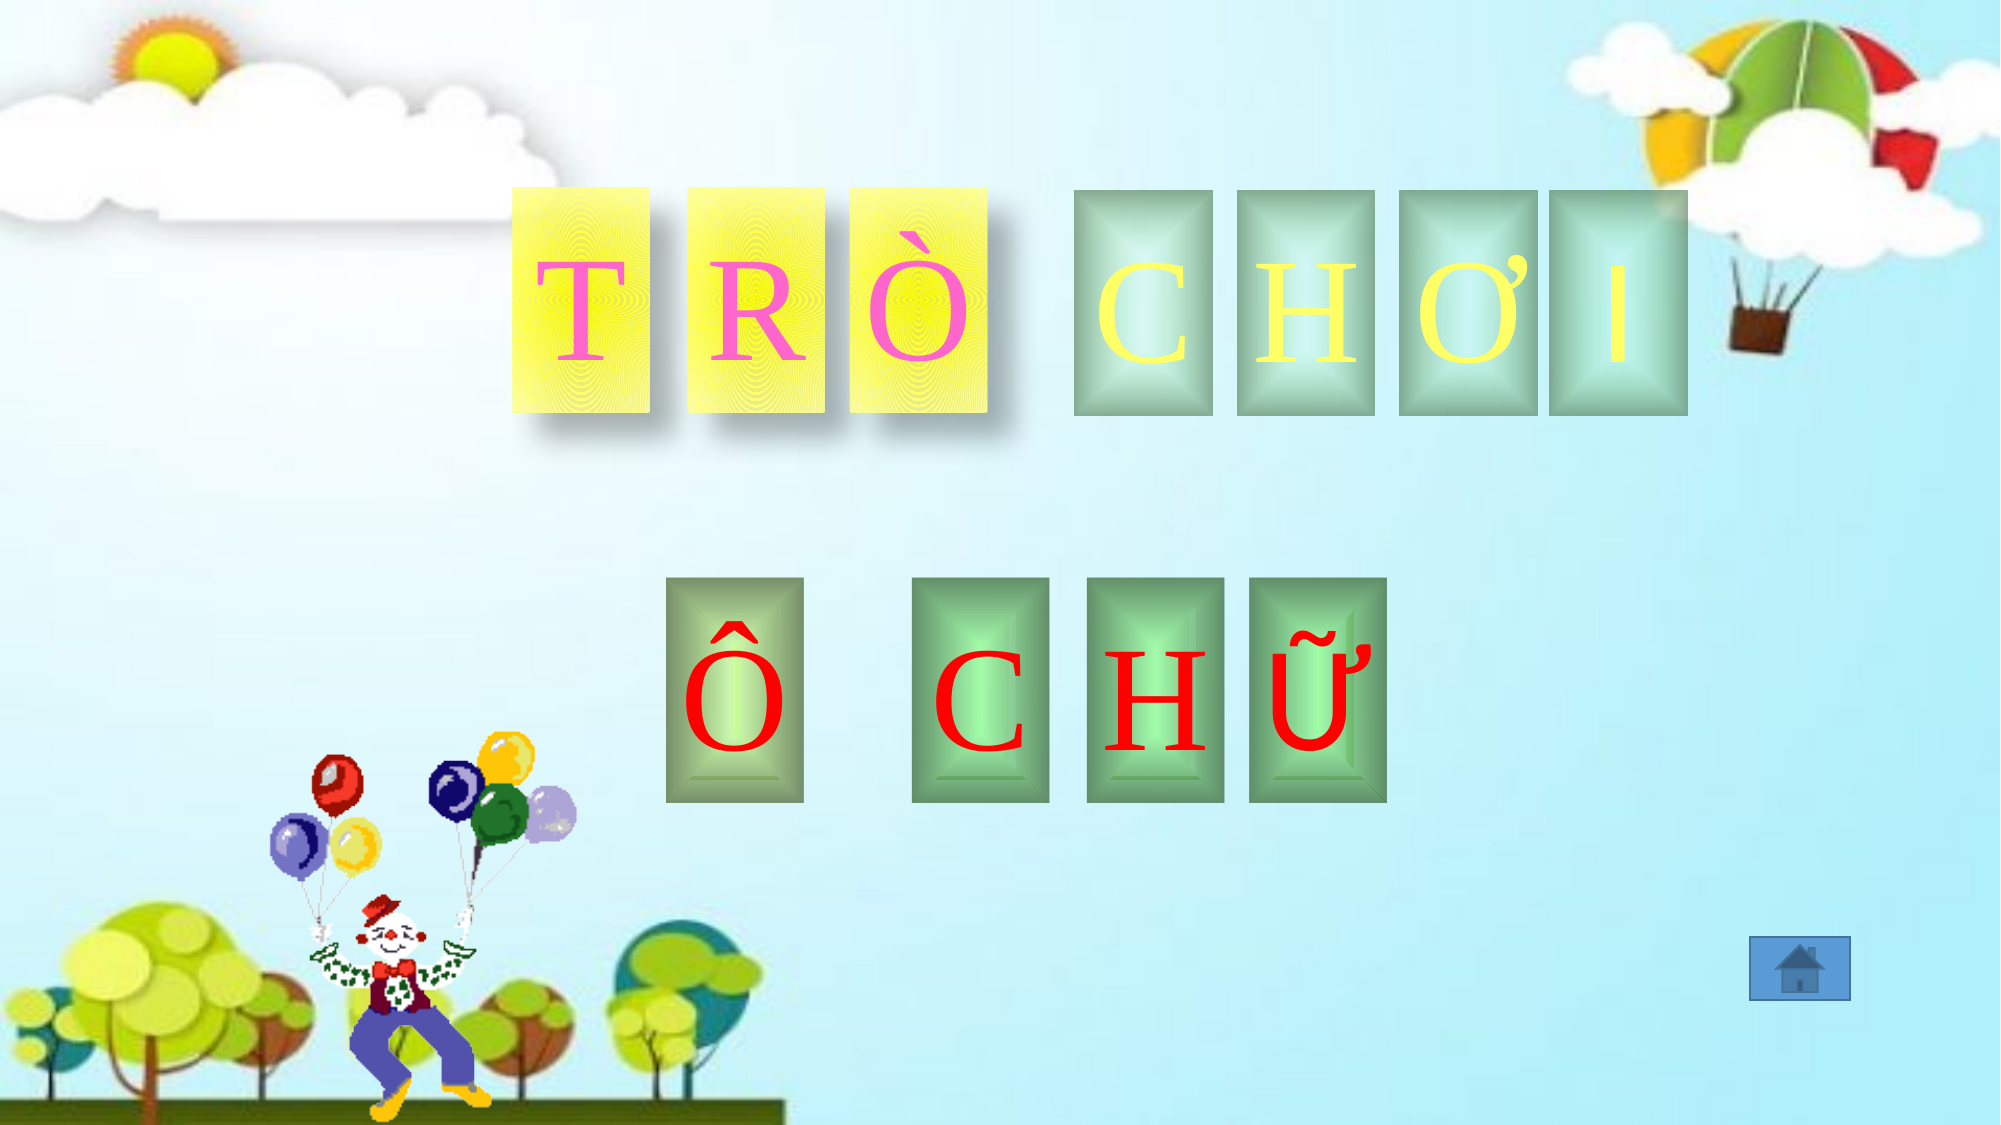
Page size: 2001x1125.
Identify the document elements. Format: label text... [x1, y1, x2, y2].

text_box H [1086, 577, 1225, 803]
text_box T [512, 187, 650, 413]
text_box H [1237, 190, 1375, 416]
text_box C [911, 577, 1050, 803]
text_box R [687, 187, 825, 413]
text_box Ữ [1249, 577, 1387, 803]
text_box Ò [849, 187, 988, 413]
text_box Ô [666, 577, 804, 803]
text_box I [1549, 190, 1688, 416]
text_box Ơ [1399, 190, 1538, 416]
text_box C [1074, 190, 1213, 416]
picture [0, 0, 2001, 1125]
